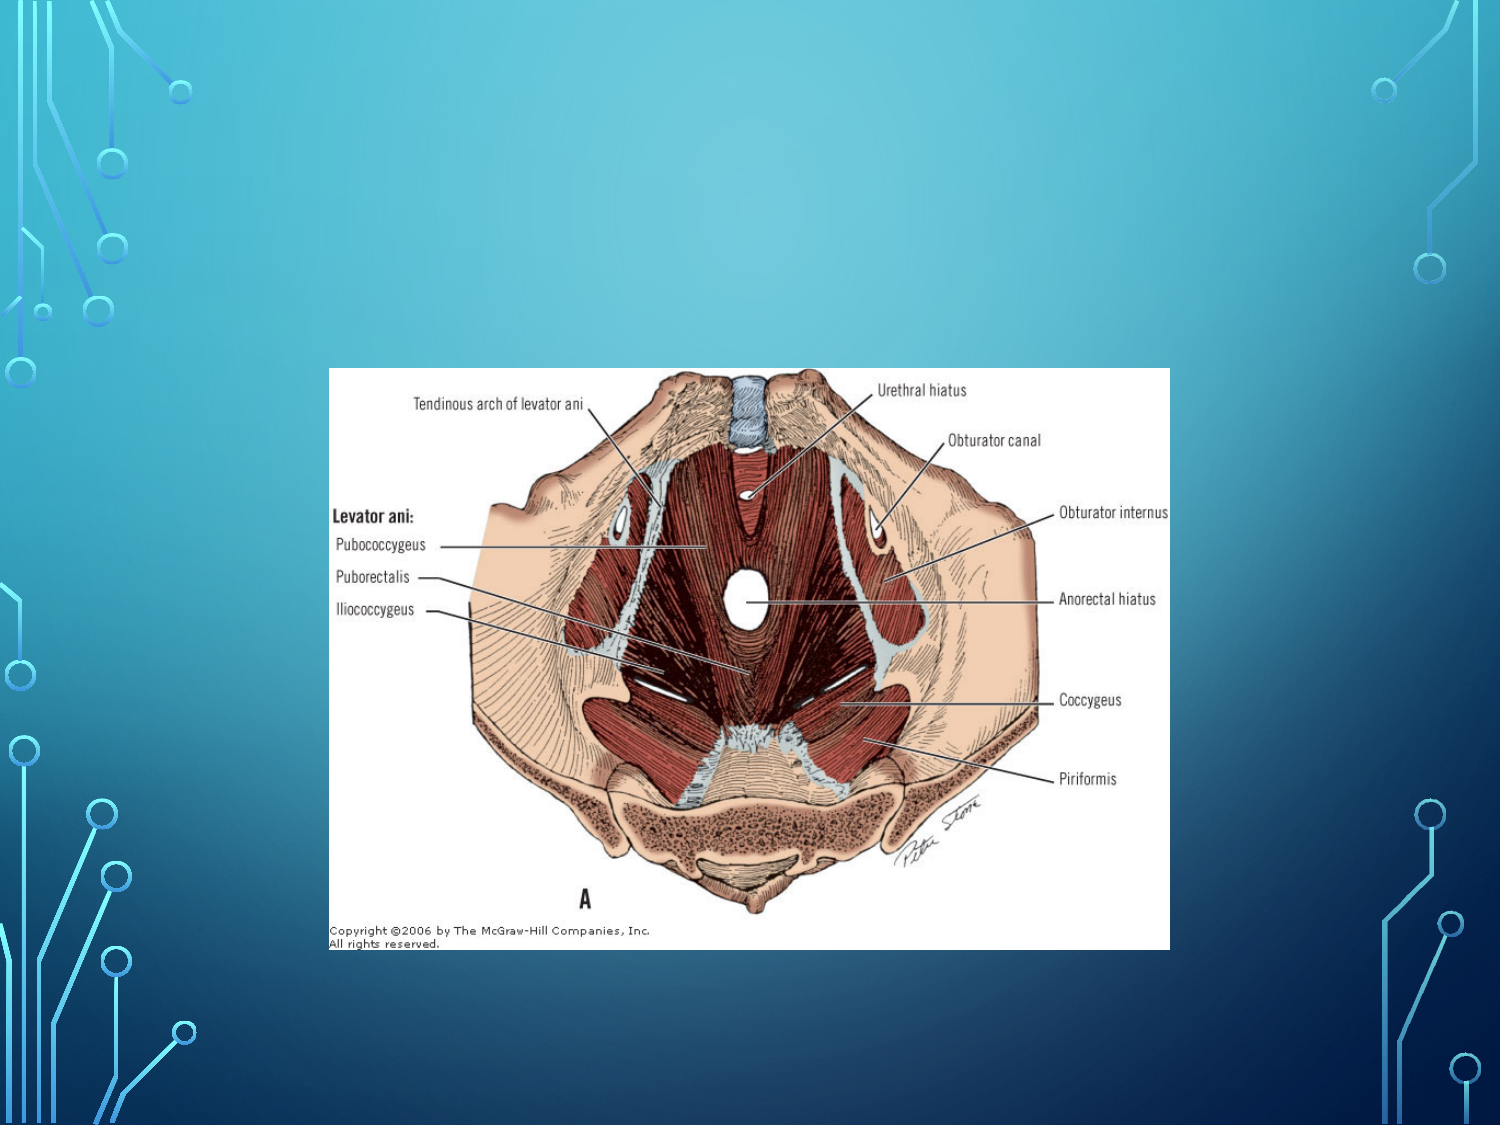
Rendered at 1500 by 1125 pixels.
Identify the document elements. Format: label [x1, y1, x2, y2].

list [329, 368, 1171, 951]
